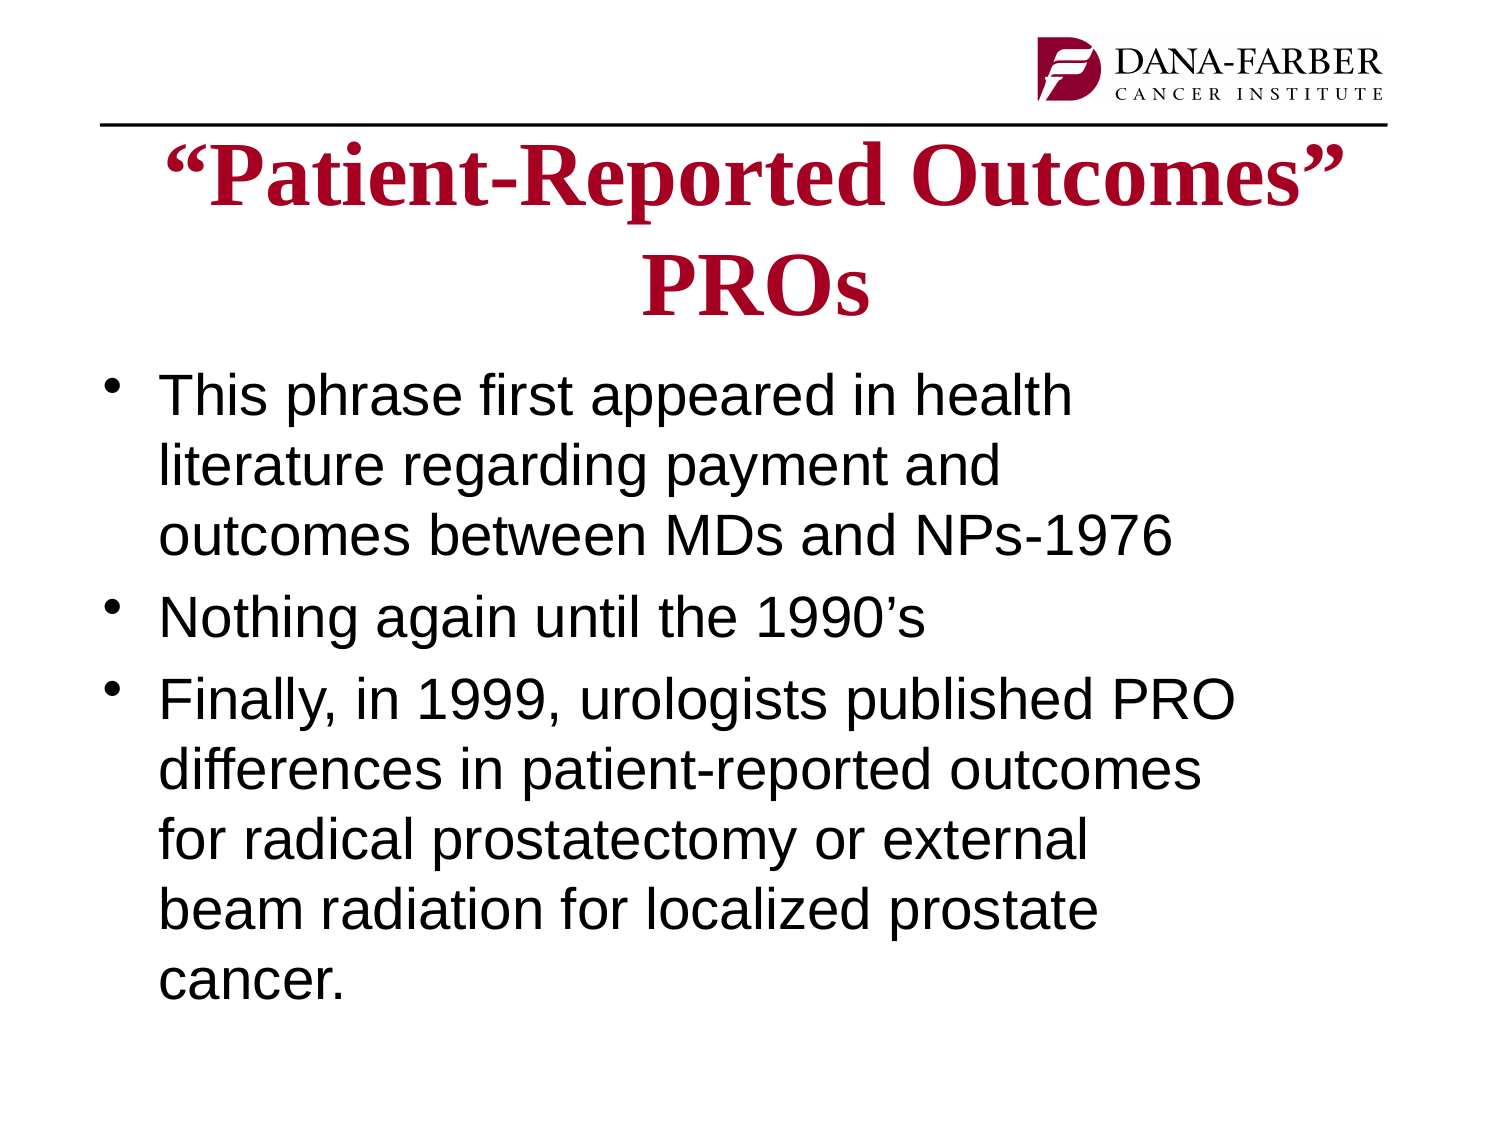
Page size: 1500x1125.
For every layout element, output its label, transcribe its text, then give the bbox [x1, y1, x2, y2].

list This phrase first appeared in health literature regarding payment and outcomes between MDs and NPs-1976 Nothing again until the 1990’s Finally, in 1999, urologists published PRO differences in patient-reported outcomes for radical prostatectomy or external beam radiation for localized prostate cancer. [87, 349, 1255, 1065]
picture [1037, 37, 1383, 101]
title “Patient-Reported Outcomes” PROs [0, 137, 1500, 312]
